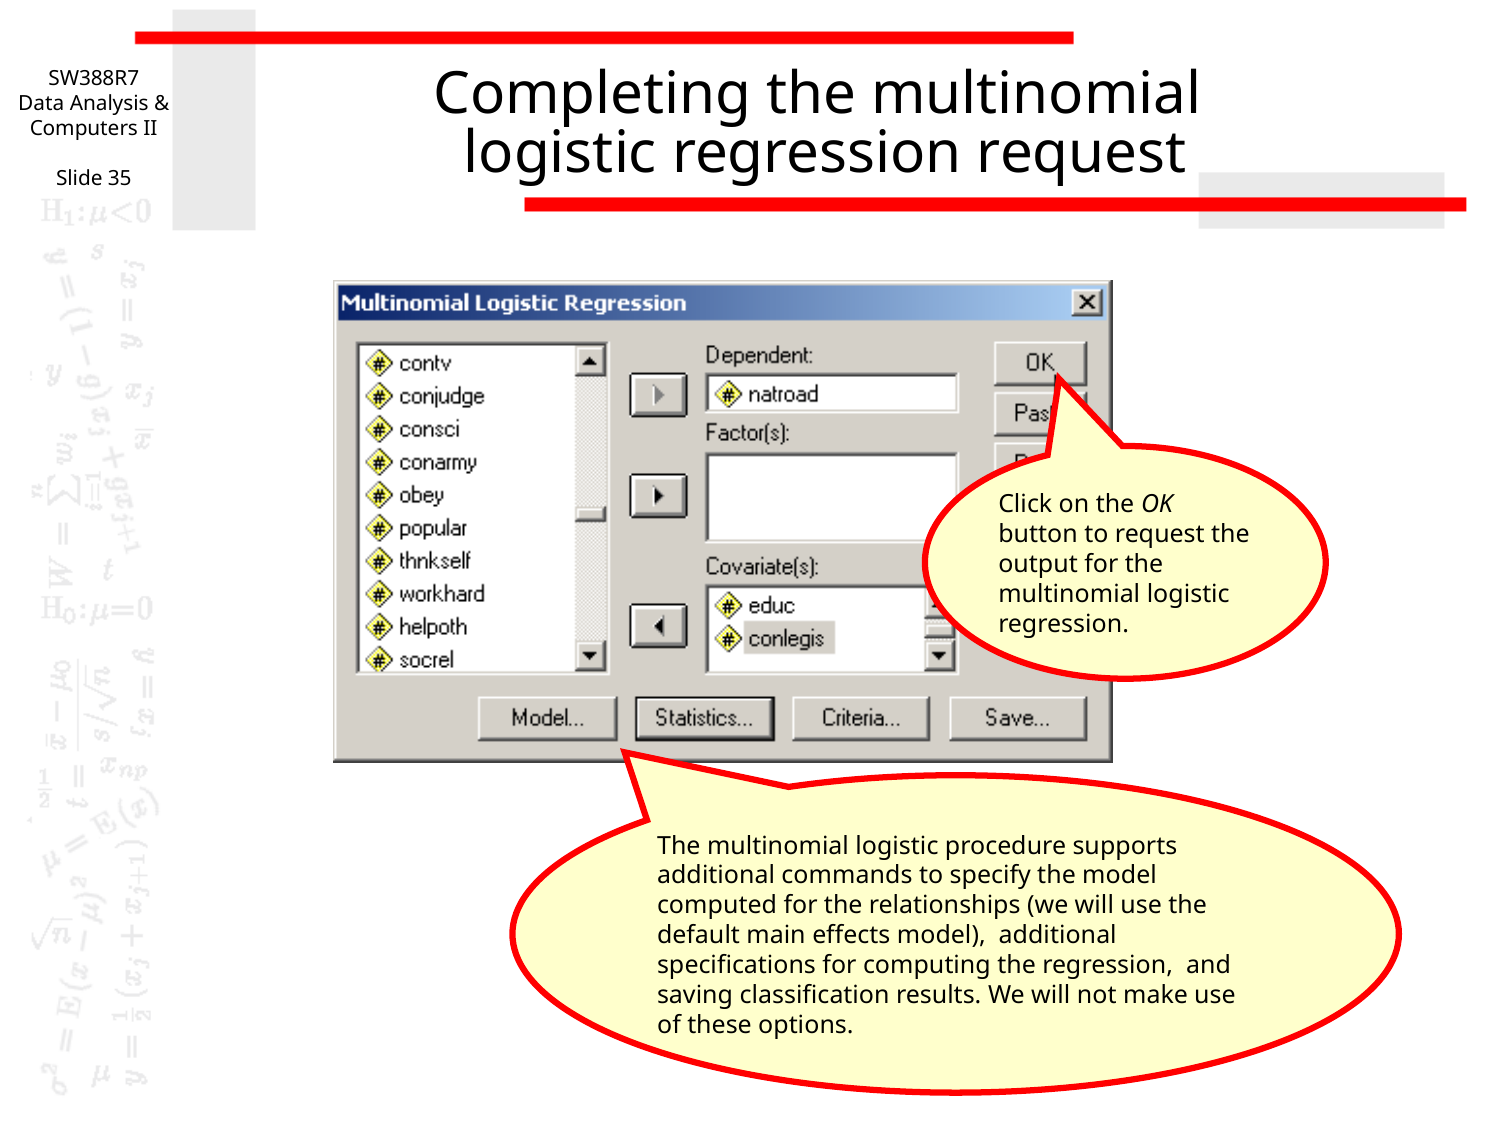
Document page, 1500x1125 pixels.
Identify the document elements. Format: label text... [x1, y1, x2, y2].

slide_number SW388R7 Data Analysis & Computers II Slide 35 [0, 50, 187, 200]
text_box Click on the OK button to request the output for the multinomial logistic regression. [1117, 440, 1326, 679]
picture [18, 0, 1500, 1108]
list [333, 280, 1113, 763]
text_box The multinomial logistic procedure supports additional commands to specify the model computed for the relationships (we will use the default main effects model), additional specifications for computing the regression, and saving classification results. We will not make use of these options. [512, 771, 1399, 1093]
title Completing the multinomial logistic regression request [187, 50, 1463, 200]
